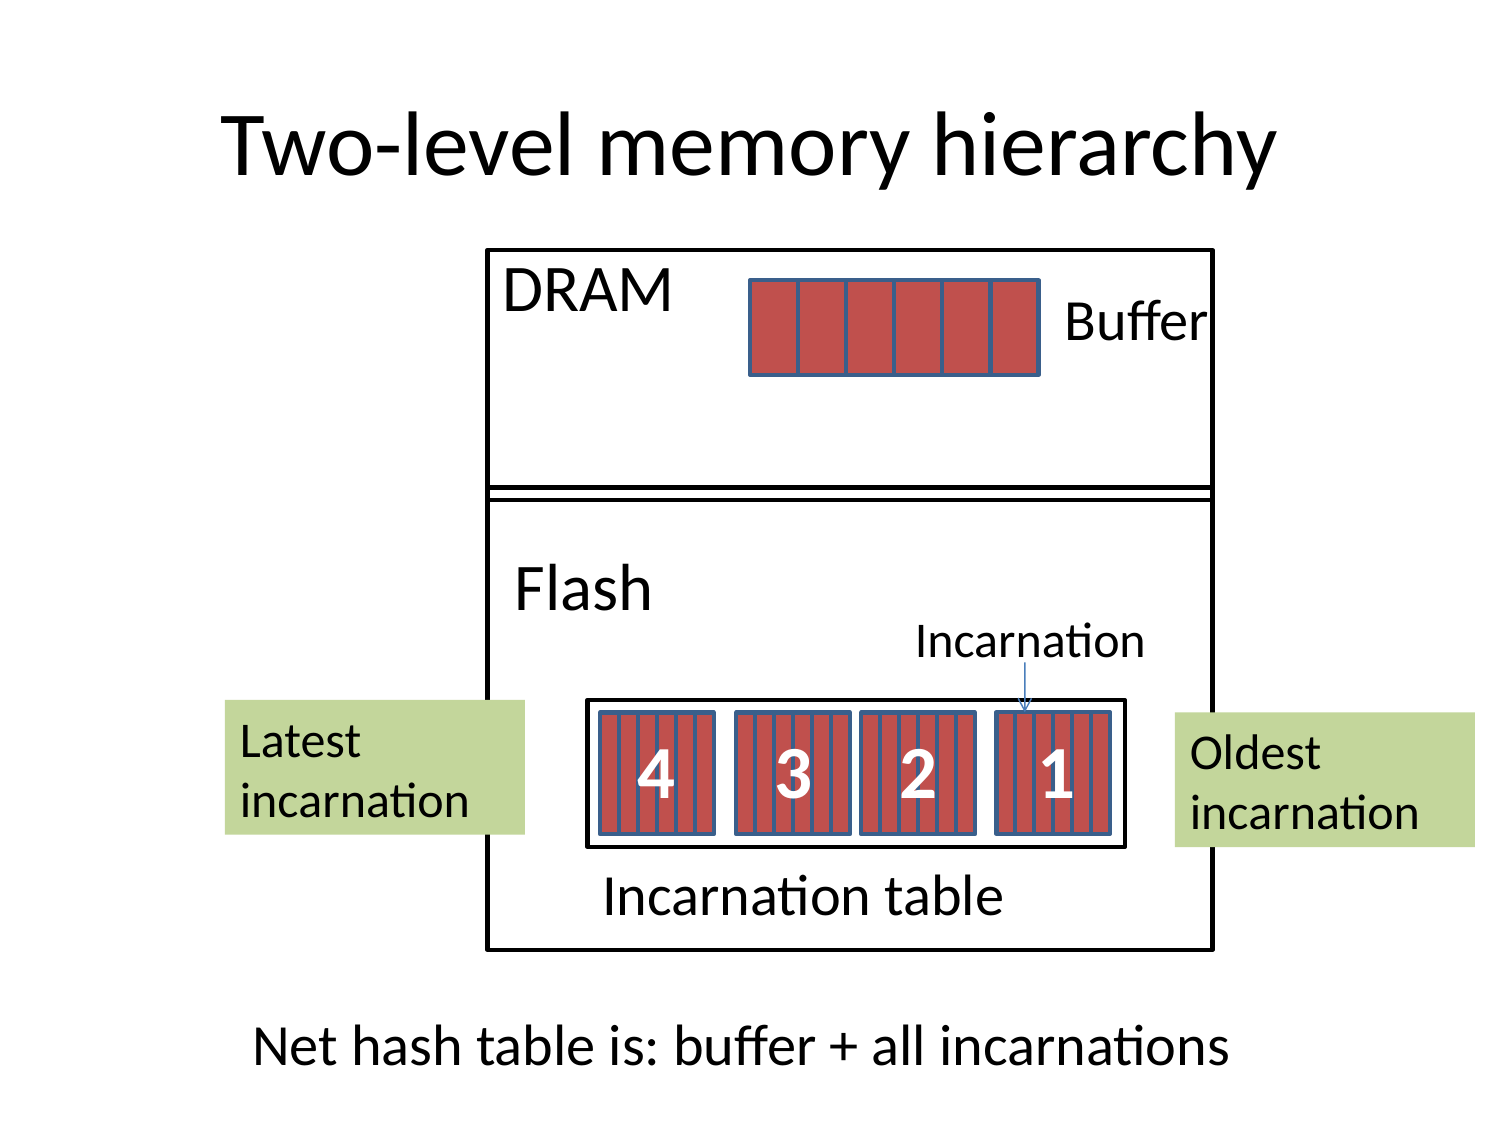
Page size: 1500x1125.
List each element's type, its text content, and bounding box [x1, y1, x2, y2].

text_box 3 [740, 839, 877, 852]
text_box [599, 712, 714, 835]
text_box Flash [500, 536, 763, 631]
text_box 3 [740, 685, 877, 715]
text_box [1003, 689, 1047, 693]
text_box 2 [877, 685, 1002, 852]
text_box 1 [1002, 685, 1139, 852]
text_box [485, 248, 1215, 485]
text_box 4 [573, 685, 740, 852]
text_box Incarnation table [587, 852, 1138, 935]
text_box Buffer [1049, 275, 1263, 360]
text_box Oldest incarnation [1174, 712, 1475, 848]
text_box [749, 279, 1039, 376]
text_box DRAM [487, 237, 763, 333]
title Two-level memory hierarchy [75, 45, 1425, 233]
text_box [996, 711, 1111, 835]
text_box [861, 712, 976, 835]
text_box [485, 485, 1215, 952]
text_box Incarnation [900, 599, 1175, 675]
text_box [736, 712, 851, 835]
text_box Net hash table is: buffer + all incarnations [237, 999, 1413, 1085]
text_box Latest incarnation [224, 699, 525, 835]
